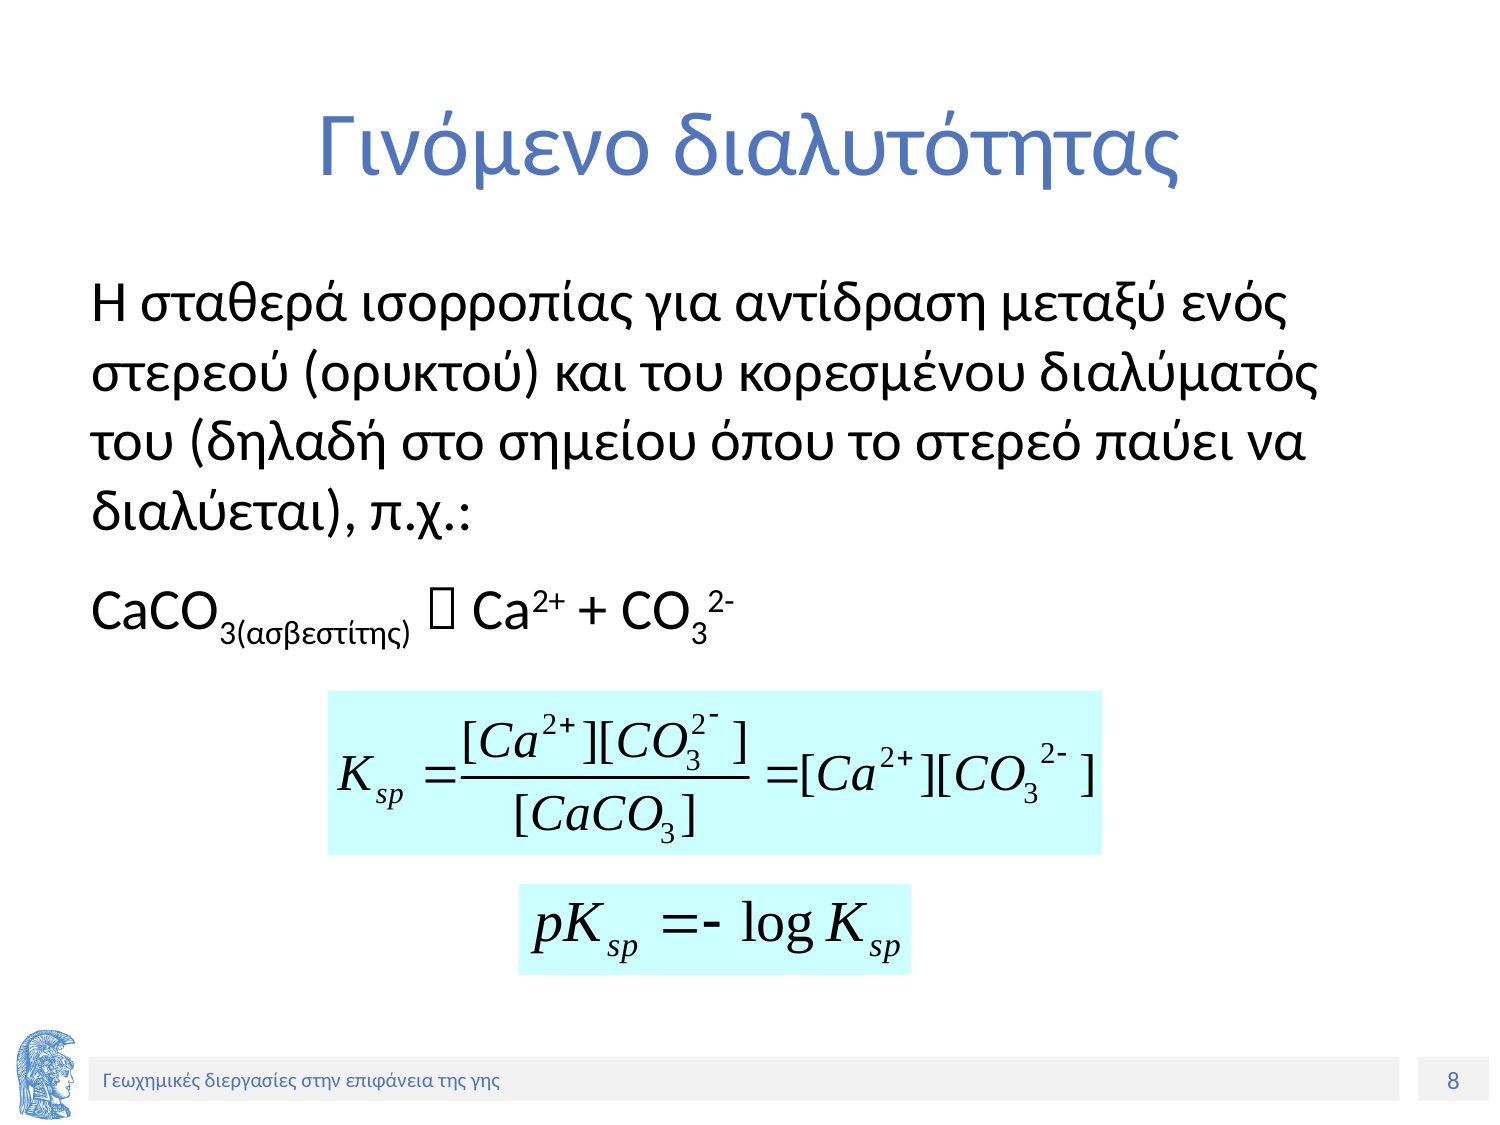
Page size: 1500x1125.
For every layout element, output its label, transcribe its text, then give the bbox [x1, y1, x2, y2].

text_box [518, 883, 912, 976]
list Η σταθερά ισορροπίας για αντίδραση μεταξύ ενός στερεού (ορυκτού) και του κορεσμένου διαλύματός του (δηλαδή στο σημείου όπου το στερεό παύει να διαλύεται), π.χ.: CaCO3(ασβεστίτης)  Ca2+ + CΟ32- [76, 255, 1427, 998]
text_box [327, 691, 1102, 856]
title Γινόμενο διαλυτότητας [75, 45, 1425, 233]
picture [9, 1026, 81, 1120]
